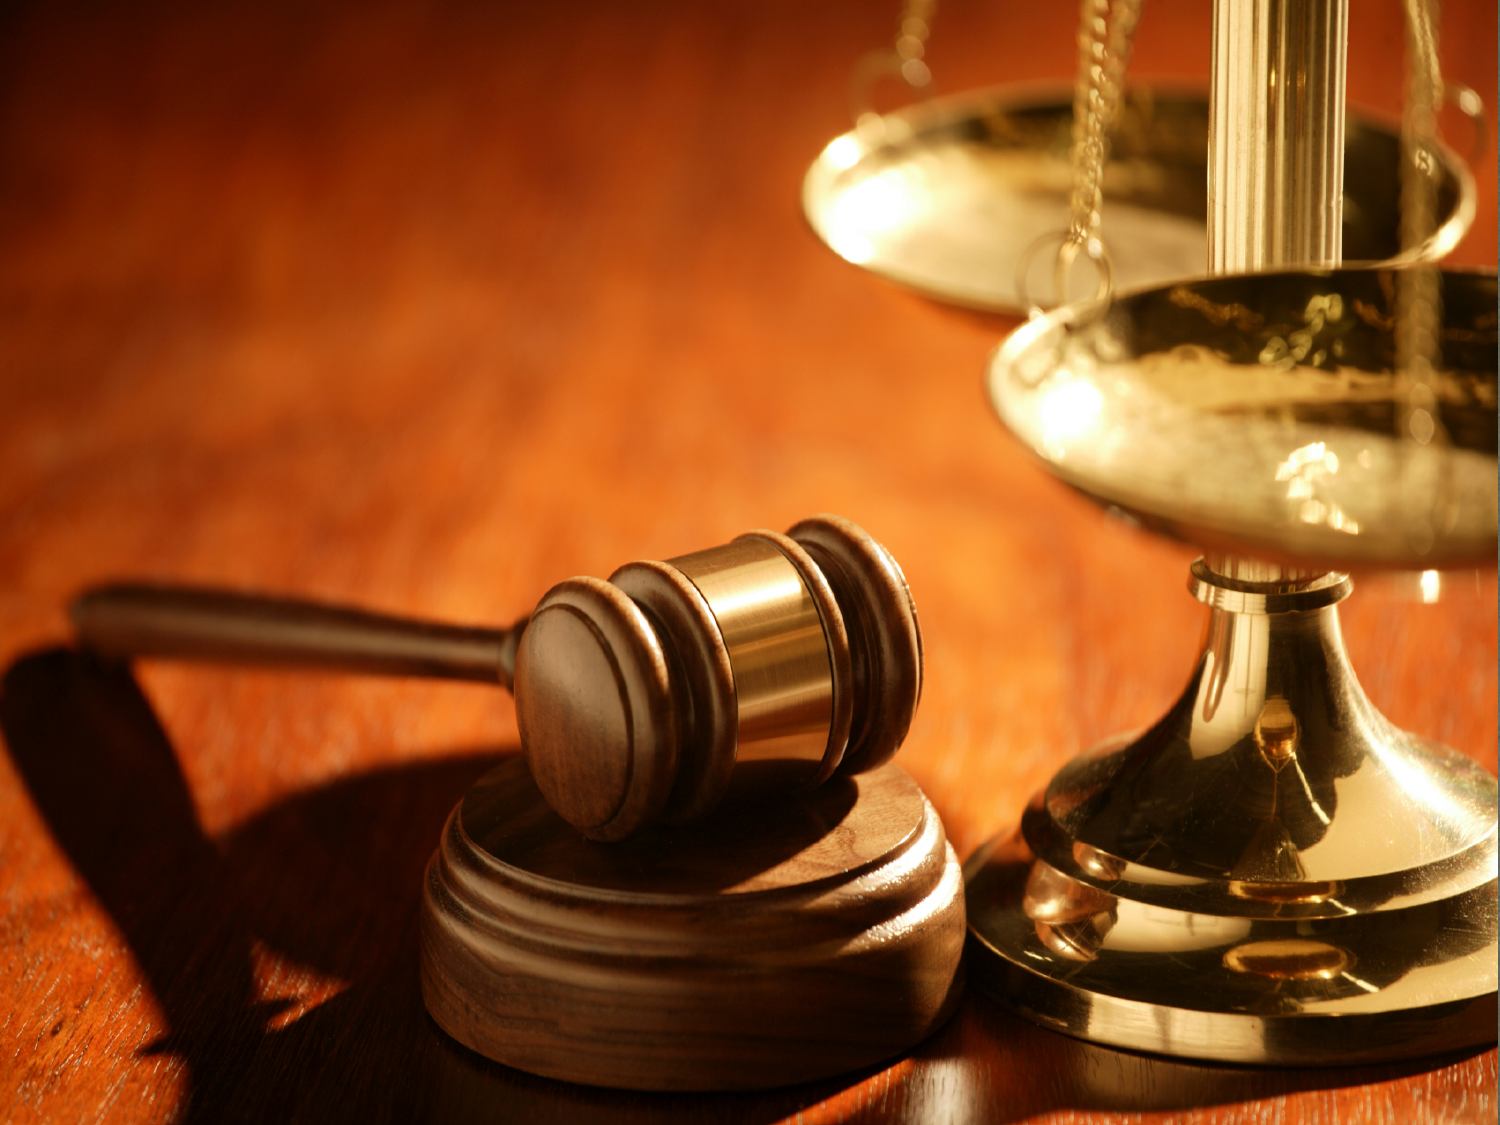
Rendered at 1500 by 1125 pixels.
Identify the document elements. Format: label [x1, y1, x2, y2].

list [3, 3, 1494, 1122]
